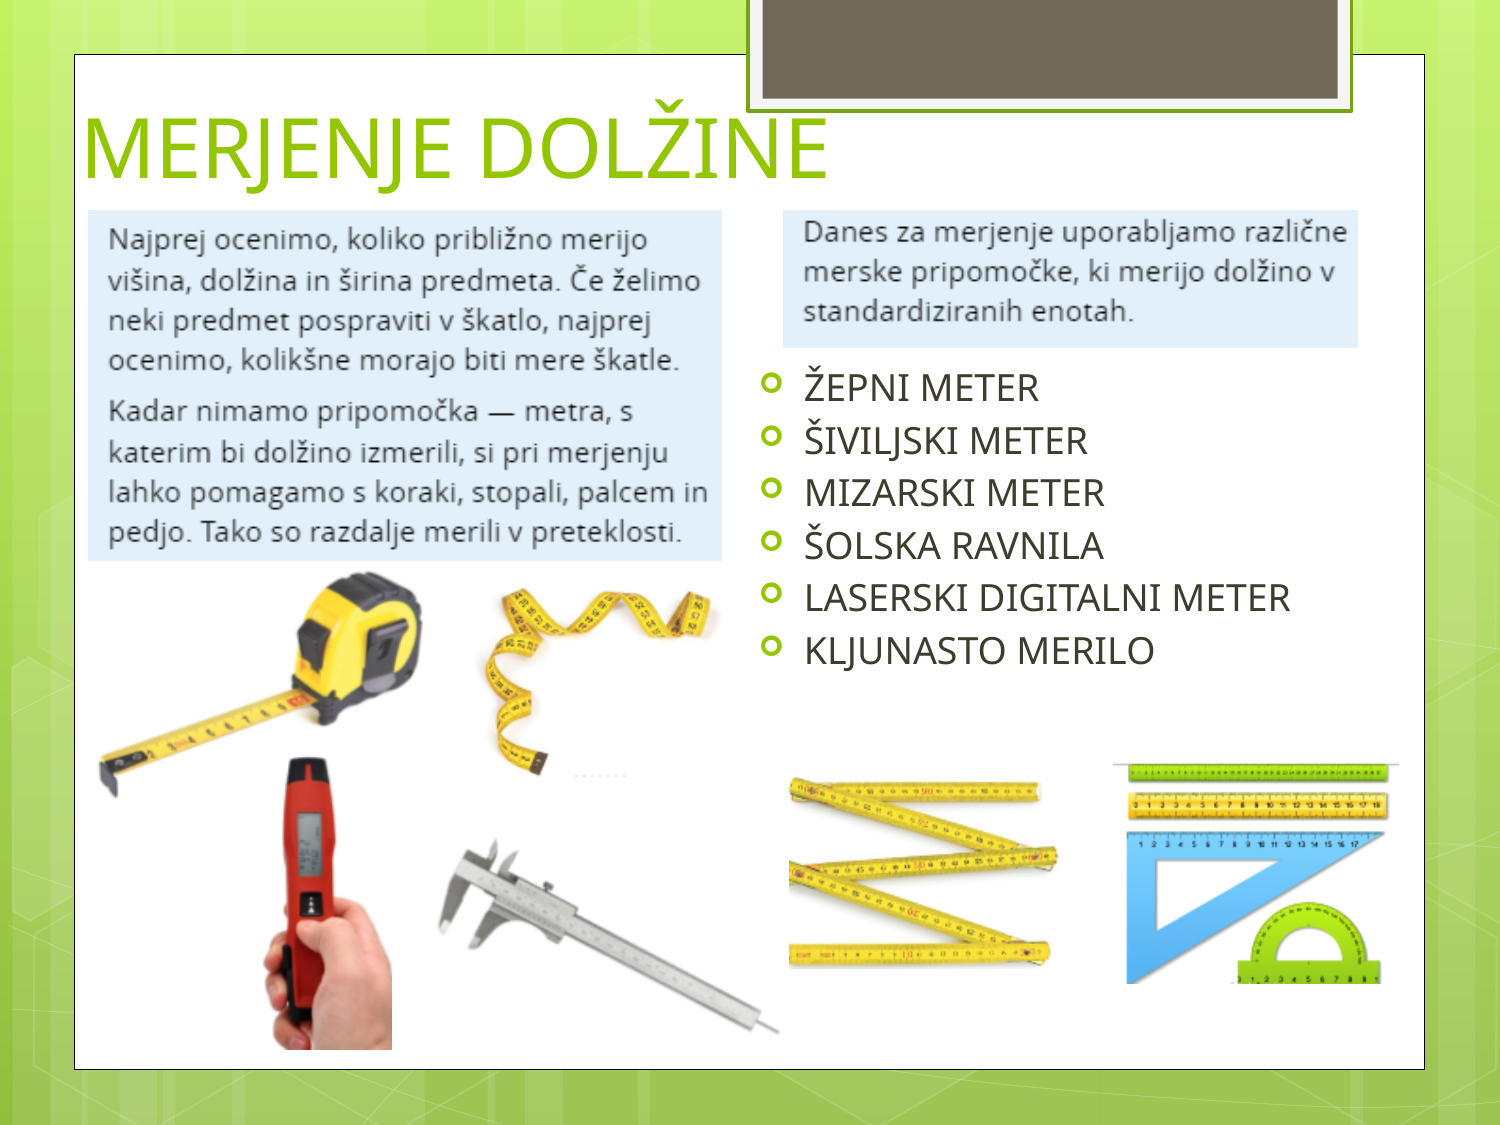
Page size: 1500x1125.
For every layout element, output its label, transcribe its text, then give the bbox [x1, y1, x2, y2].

picture [1112, 761, 1400, 984]
list ŽEPNI METER ŠIVILJSKI METER MIZARSKI METER ŠOLSKA RAVNILA LASERSKI DIGITALNI METER KLJUNASTO MERILO [732, 356, 1420, 779]
picture [472, 584, 722, 778]
picture [435, 776, 1061, 1039]
picture [90, 563, 435, 1051]
picture [782, 209, 1359, 349]
table_header mm [50, 520, 74, 527]
title MERJENJE DOLŽINE [64, 78, 880, 203]
table_cell 0 [1425, 88, 1437, 93]
table_cell 0 [12, 88, 50, 93]
picture [87, 209, 722, 561]
table_header mm [1437, 520, 1476, 527]
table_cell 0 [1476, 88, 1500, 93]
table_cell 1 [0, 299, 11, 306]
